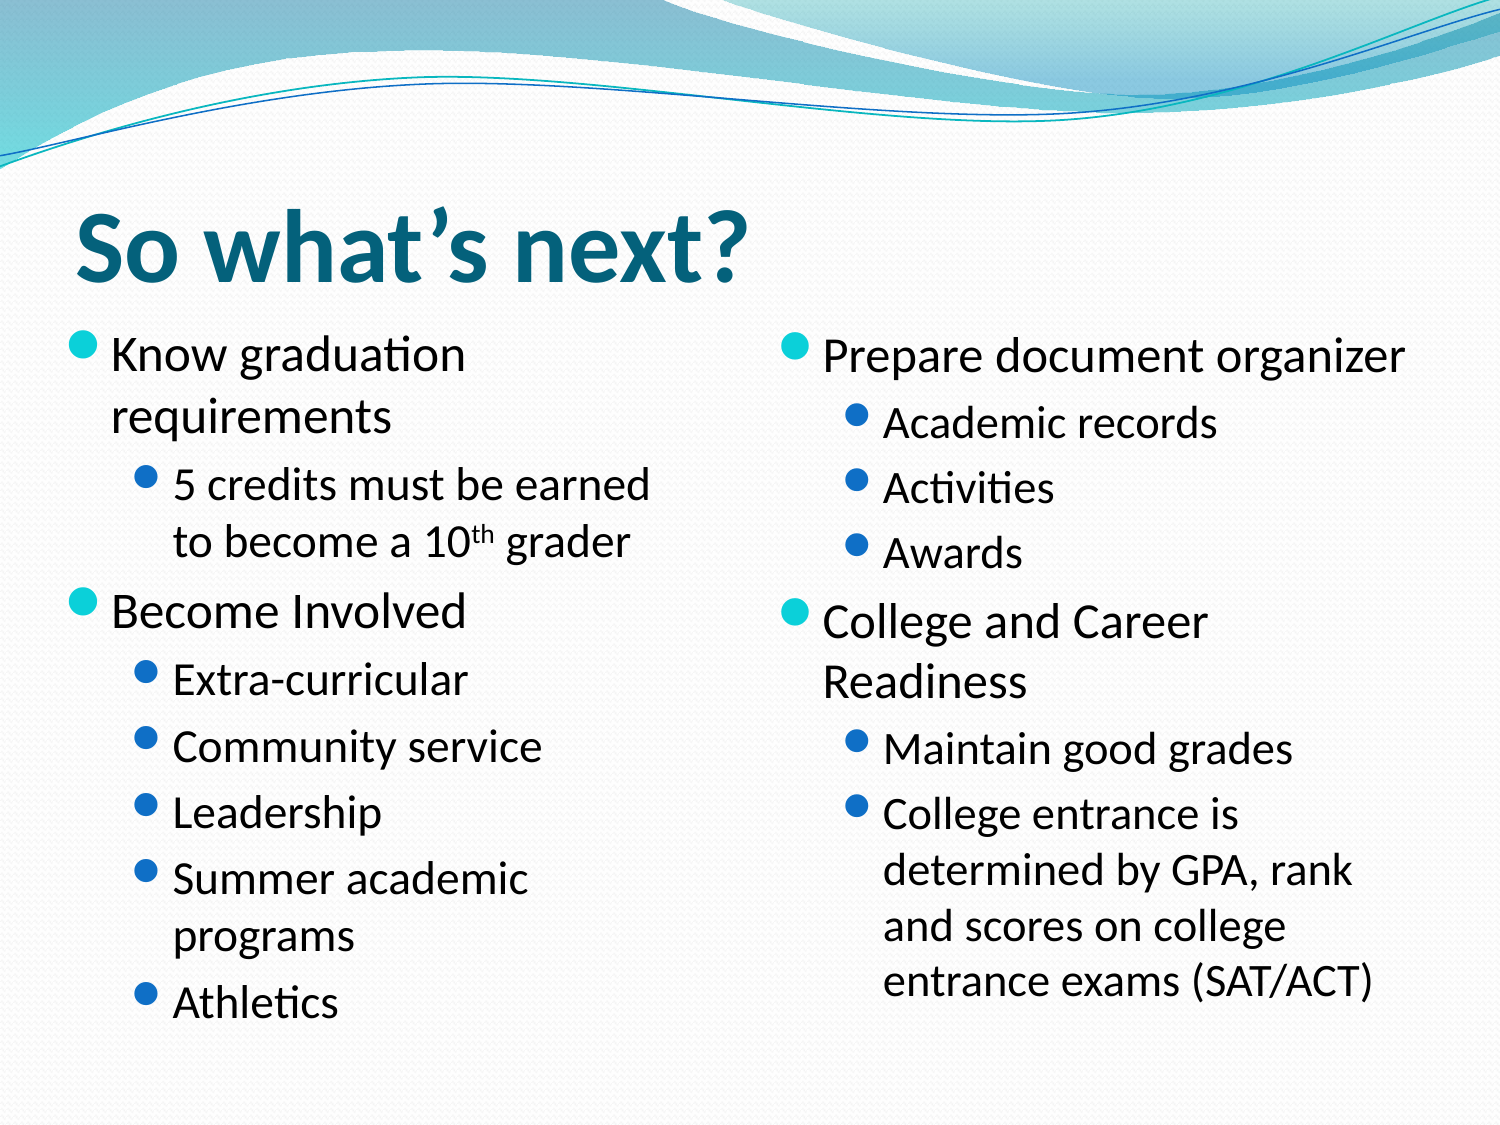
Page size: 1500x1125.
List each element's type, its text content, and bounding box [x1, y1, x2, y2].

list Prepare document organizer Academic records Activities Awards College and Career Readiness Maintain good grades College entrance is determined by GPA, rank and scores on college entrance exams (SAT/ACT) [762, 314, 1425, 1043]
list Know graduation requirements 5 credits must be earned to become a 10th grader Become Involved Extra-curricular Community service Leadership Summer academic programs Athletics [50, 312, 713, 1040]
title So what’s next? [75, 115, 1425, 303]
